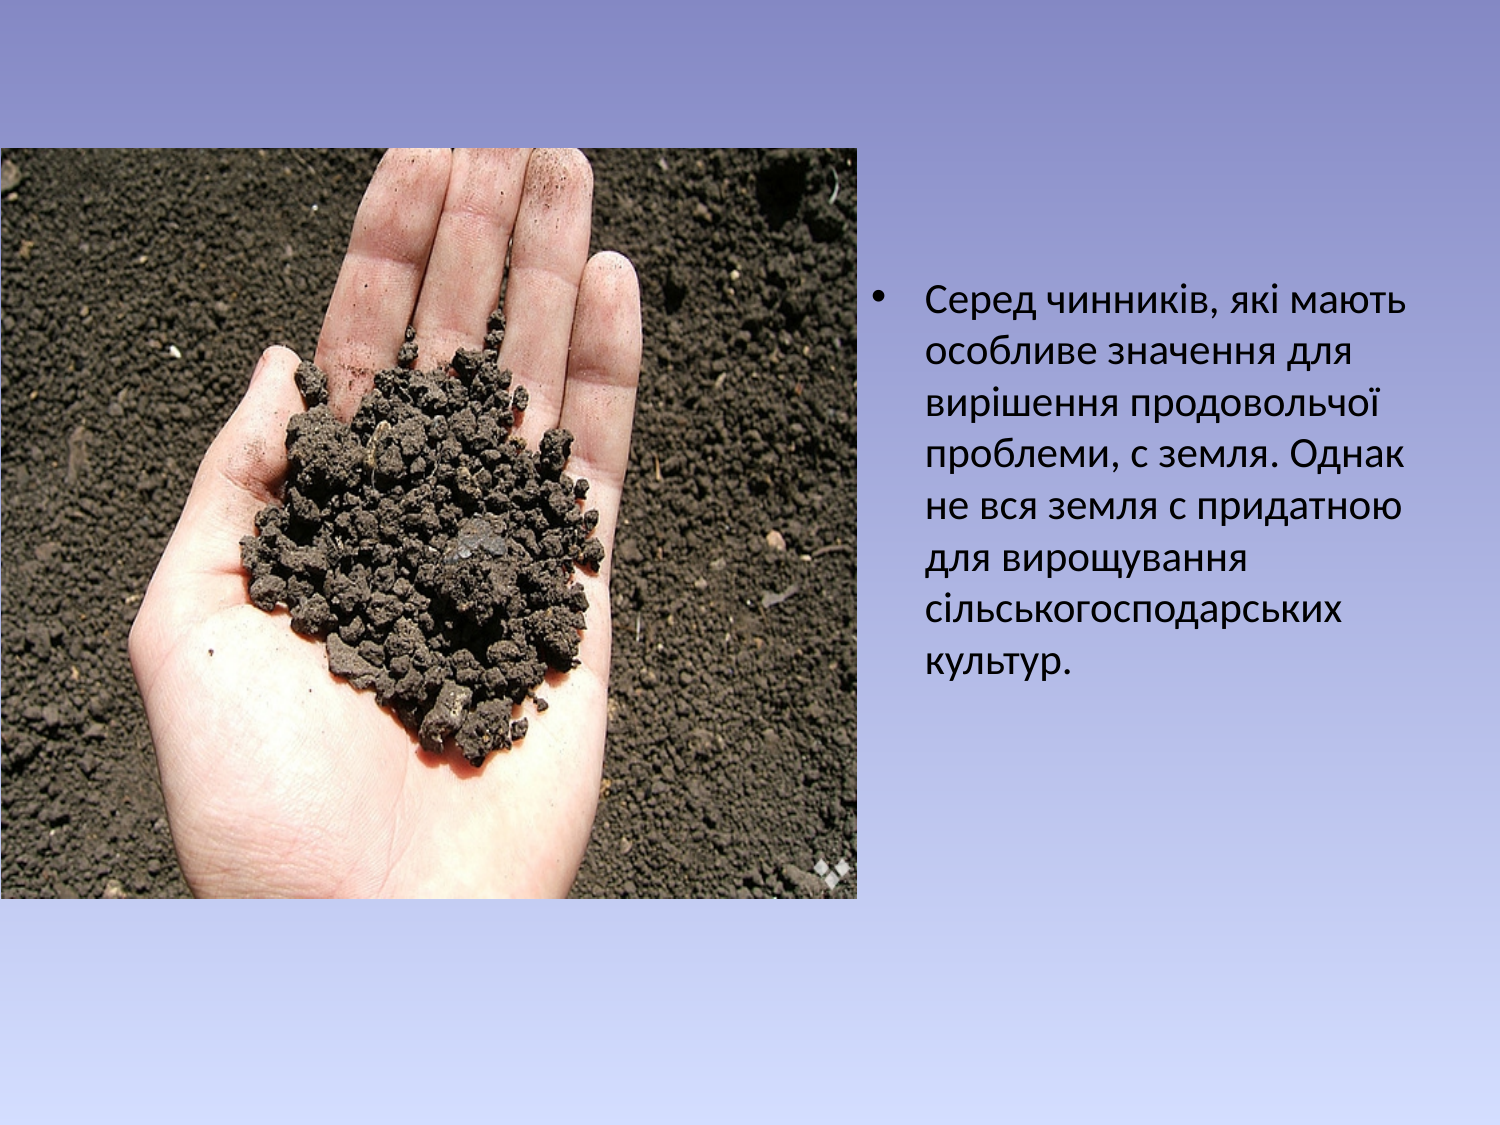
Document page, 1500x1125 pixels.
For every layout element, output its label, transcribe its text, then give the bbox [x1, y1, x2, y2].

picture [1, 148, 857, 900]
list Серед чинників, які мають особливе значення для вирішення продовольчої проблеми, с земля. Однак не вся земля с придатною для вирощування сільськогосподарських культур. [860, 262, 1425, 740]
